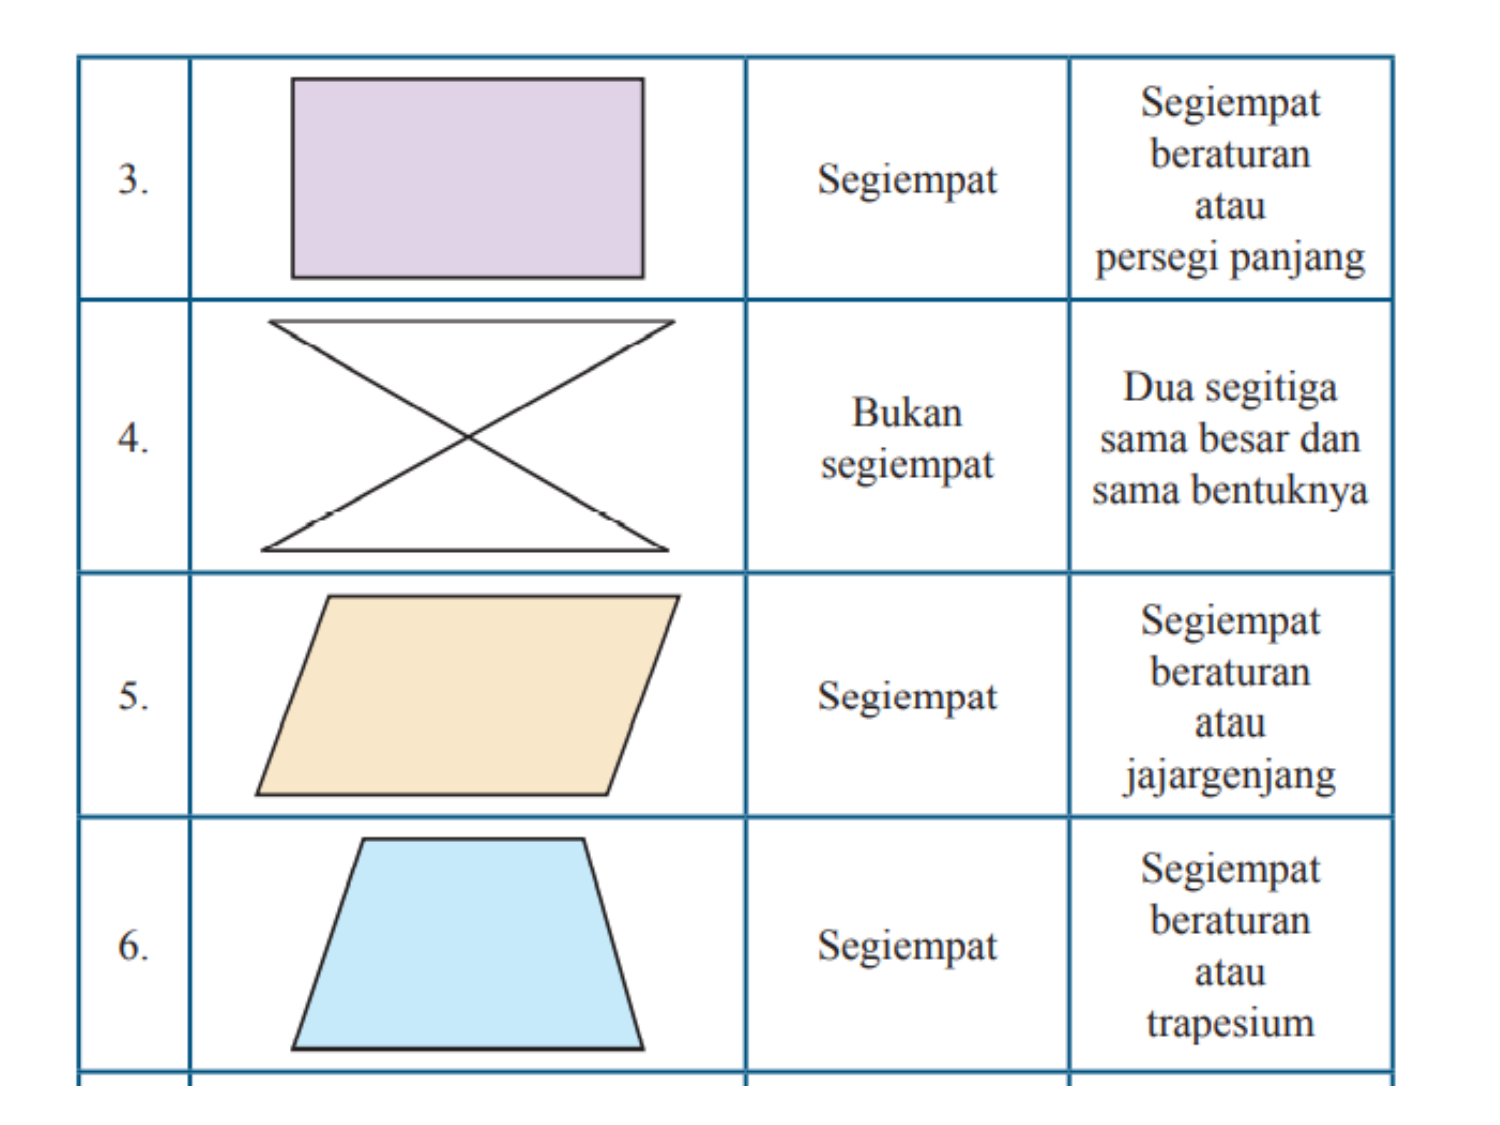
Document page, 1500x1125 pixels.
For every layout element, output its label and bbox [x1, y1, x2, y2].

picture [62, 37, 1413, 1086]
